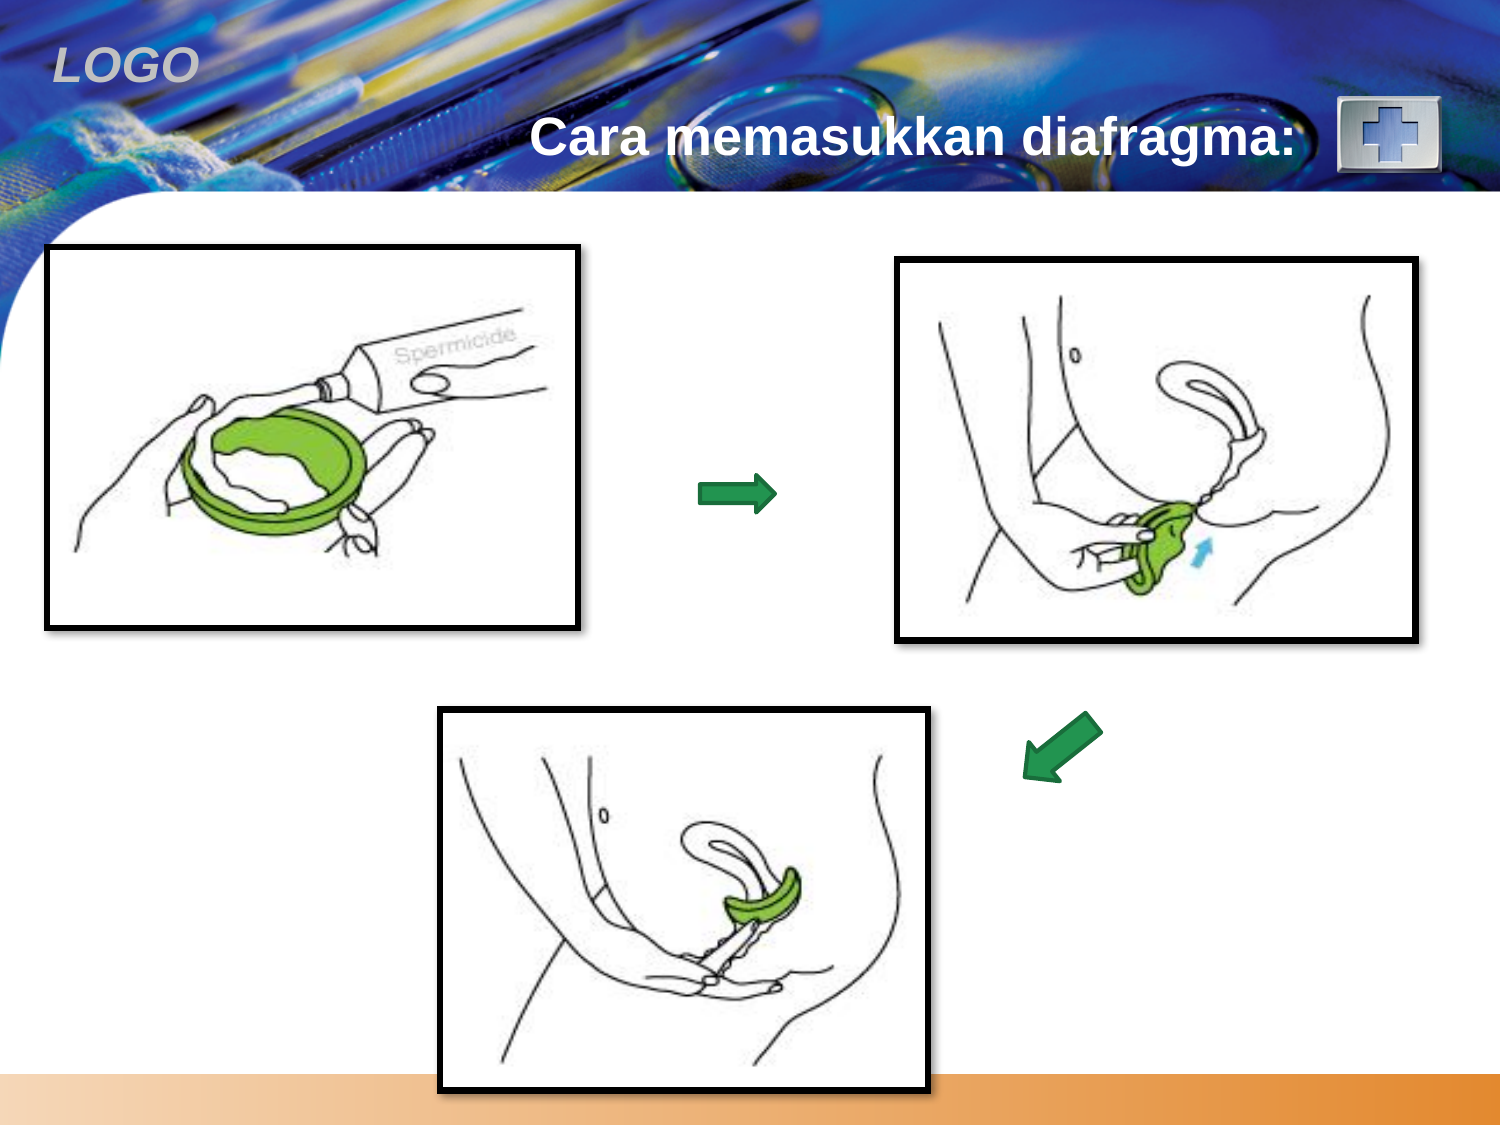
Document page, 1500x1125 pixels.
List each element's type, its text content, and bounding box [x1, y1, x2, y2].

text_box [697, 473, 778, 515]
picture [442, 712, 926, 1088]
picture [49, 249, 576, 626]
title Cara memasukkan diafragma: [137, 93, 1313, 174]
text_box [1022, 710, 1104, 784]
picture [899, 262, 1413, 638]
picture [0, 0, 1500, 383]
